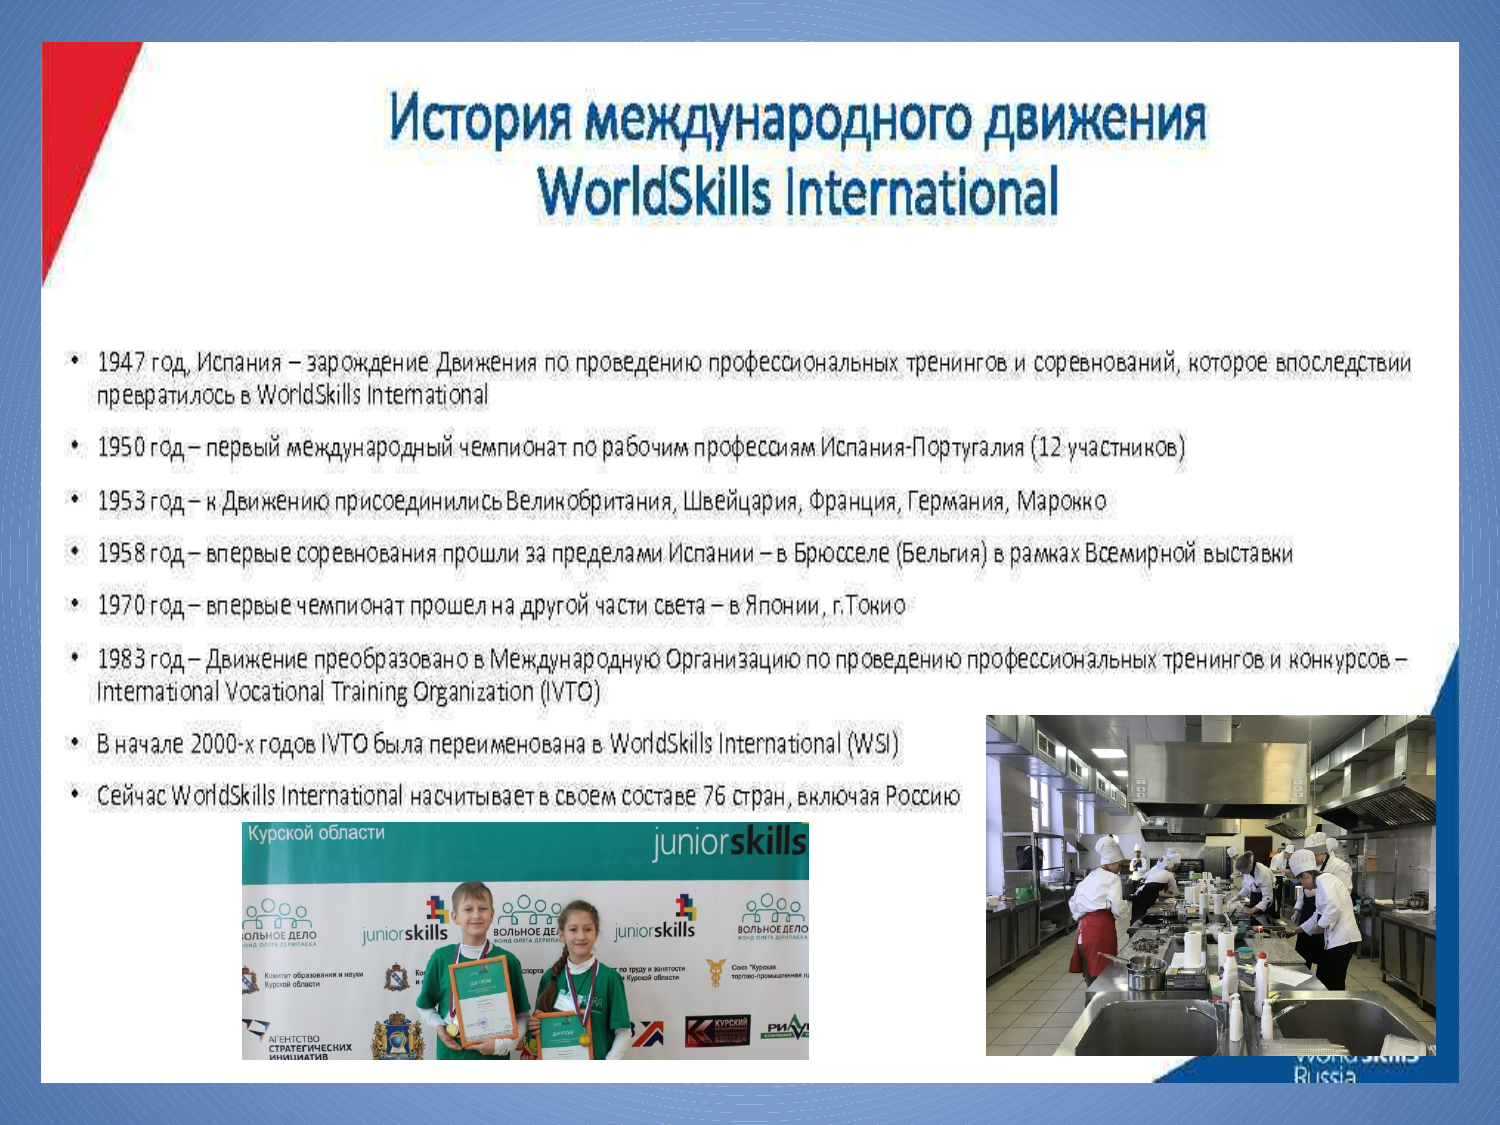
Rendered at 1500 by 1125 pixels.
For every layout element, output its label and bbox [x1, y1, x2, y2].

picture [41, 42, 1459, 1083]
